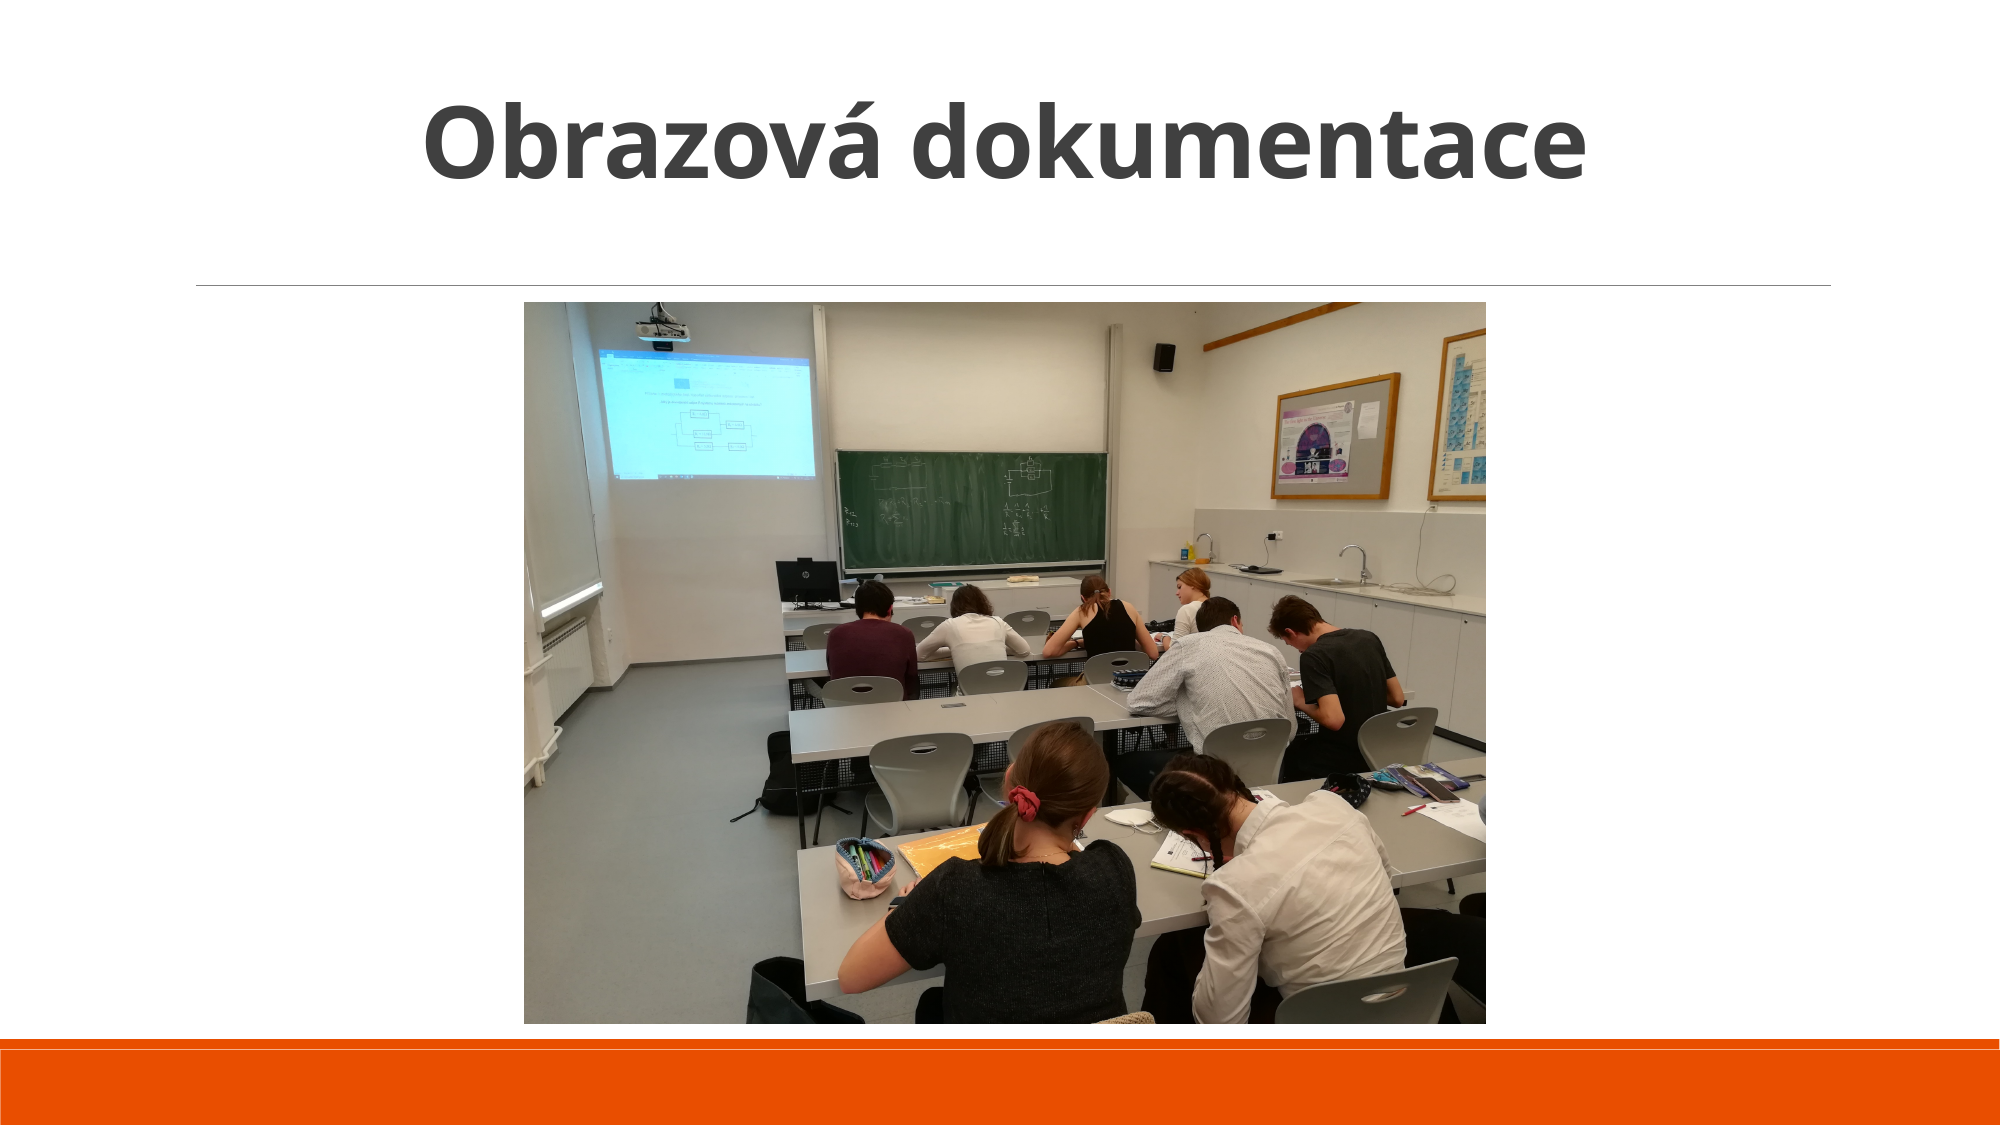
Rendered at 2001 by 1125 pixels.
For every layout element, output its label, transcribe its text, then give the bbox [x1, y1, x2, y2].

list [523, 302, 1487, 1025]
title Obrazová dokumentace [180, 47, 1830, 207]
